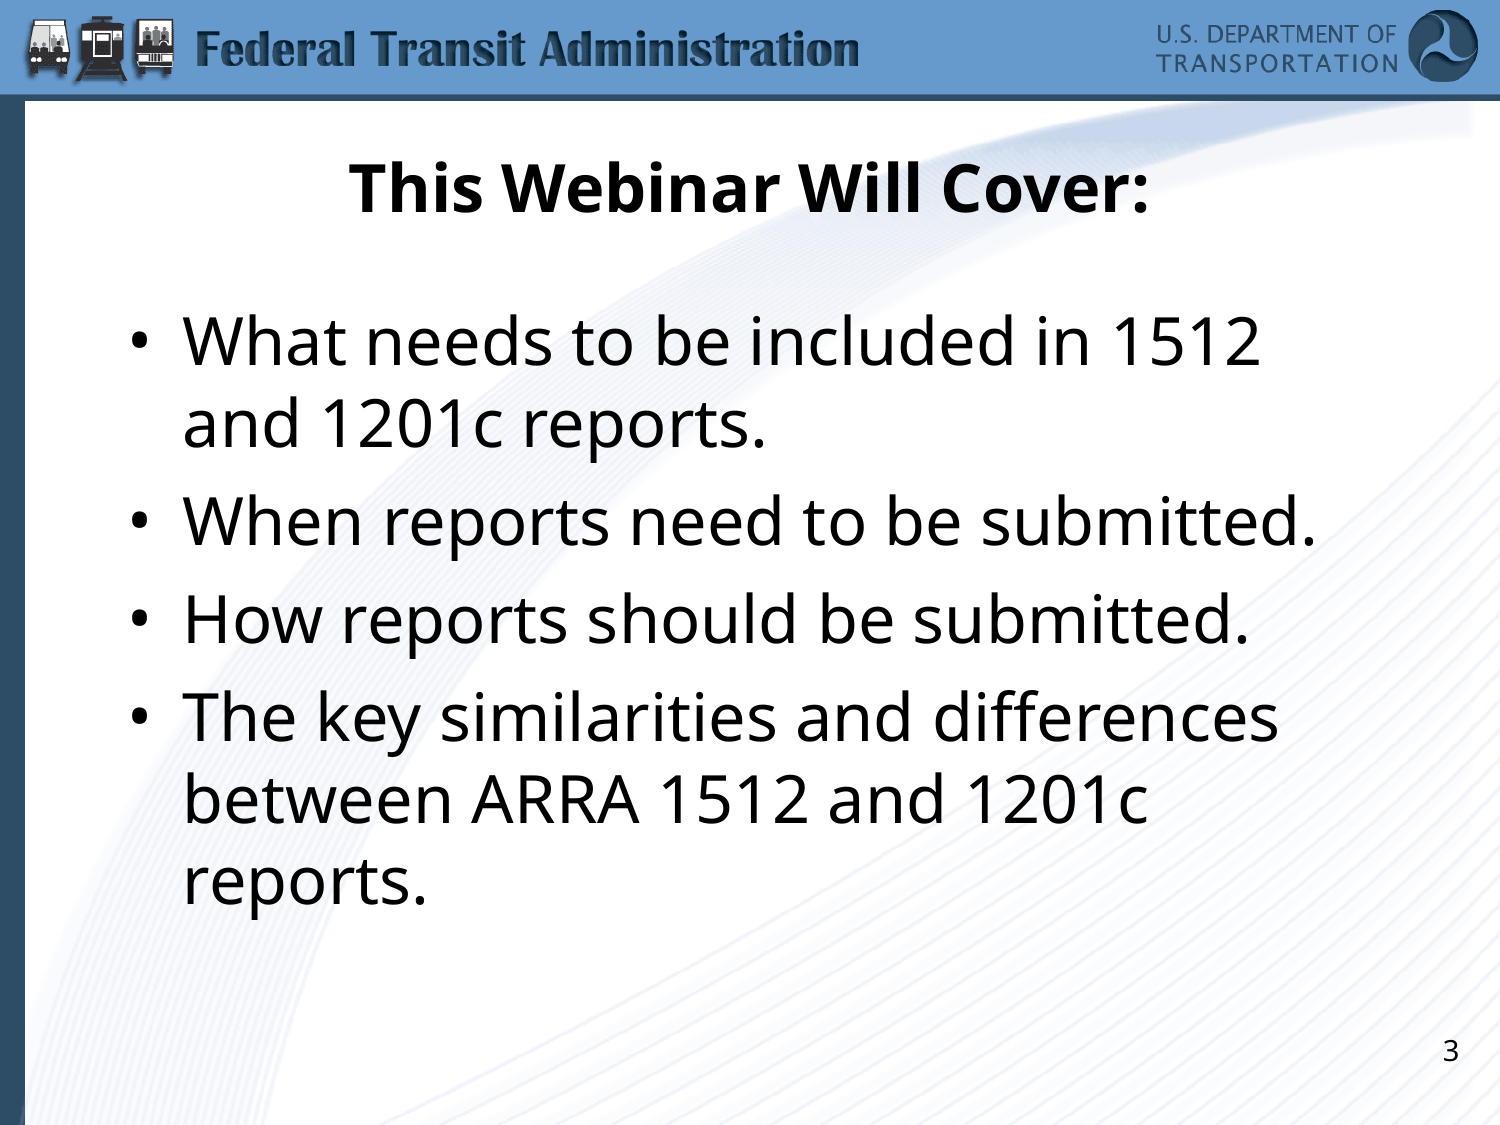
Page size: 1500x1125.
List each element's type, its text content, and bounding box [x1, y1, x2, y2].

title This Webinar Will Cover: [24, 118, 1475, 252]
list What needs to be included in 1512 and 1201c reports. When reports need to be submitted. How reports should be submitted. The key similarities and differences between ARRA 1512 and 1201c reports. [112, 289, 1388, 1042]
slide_number 3 [1162, 1024, 1475, 1100]
picture [0, 0, 1500, 1125]
